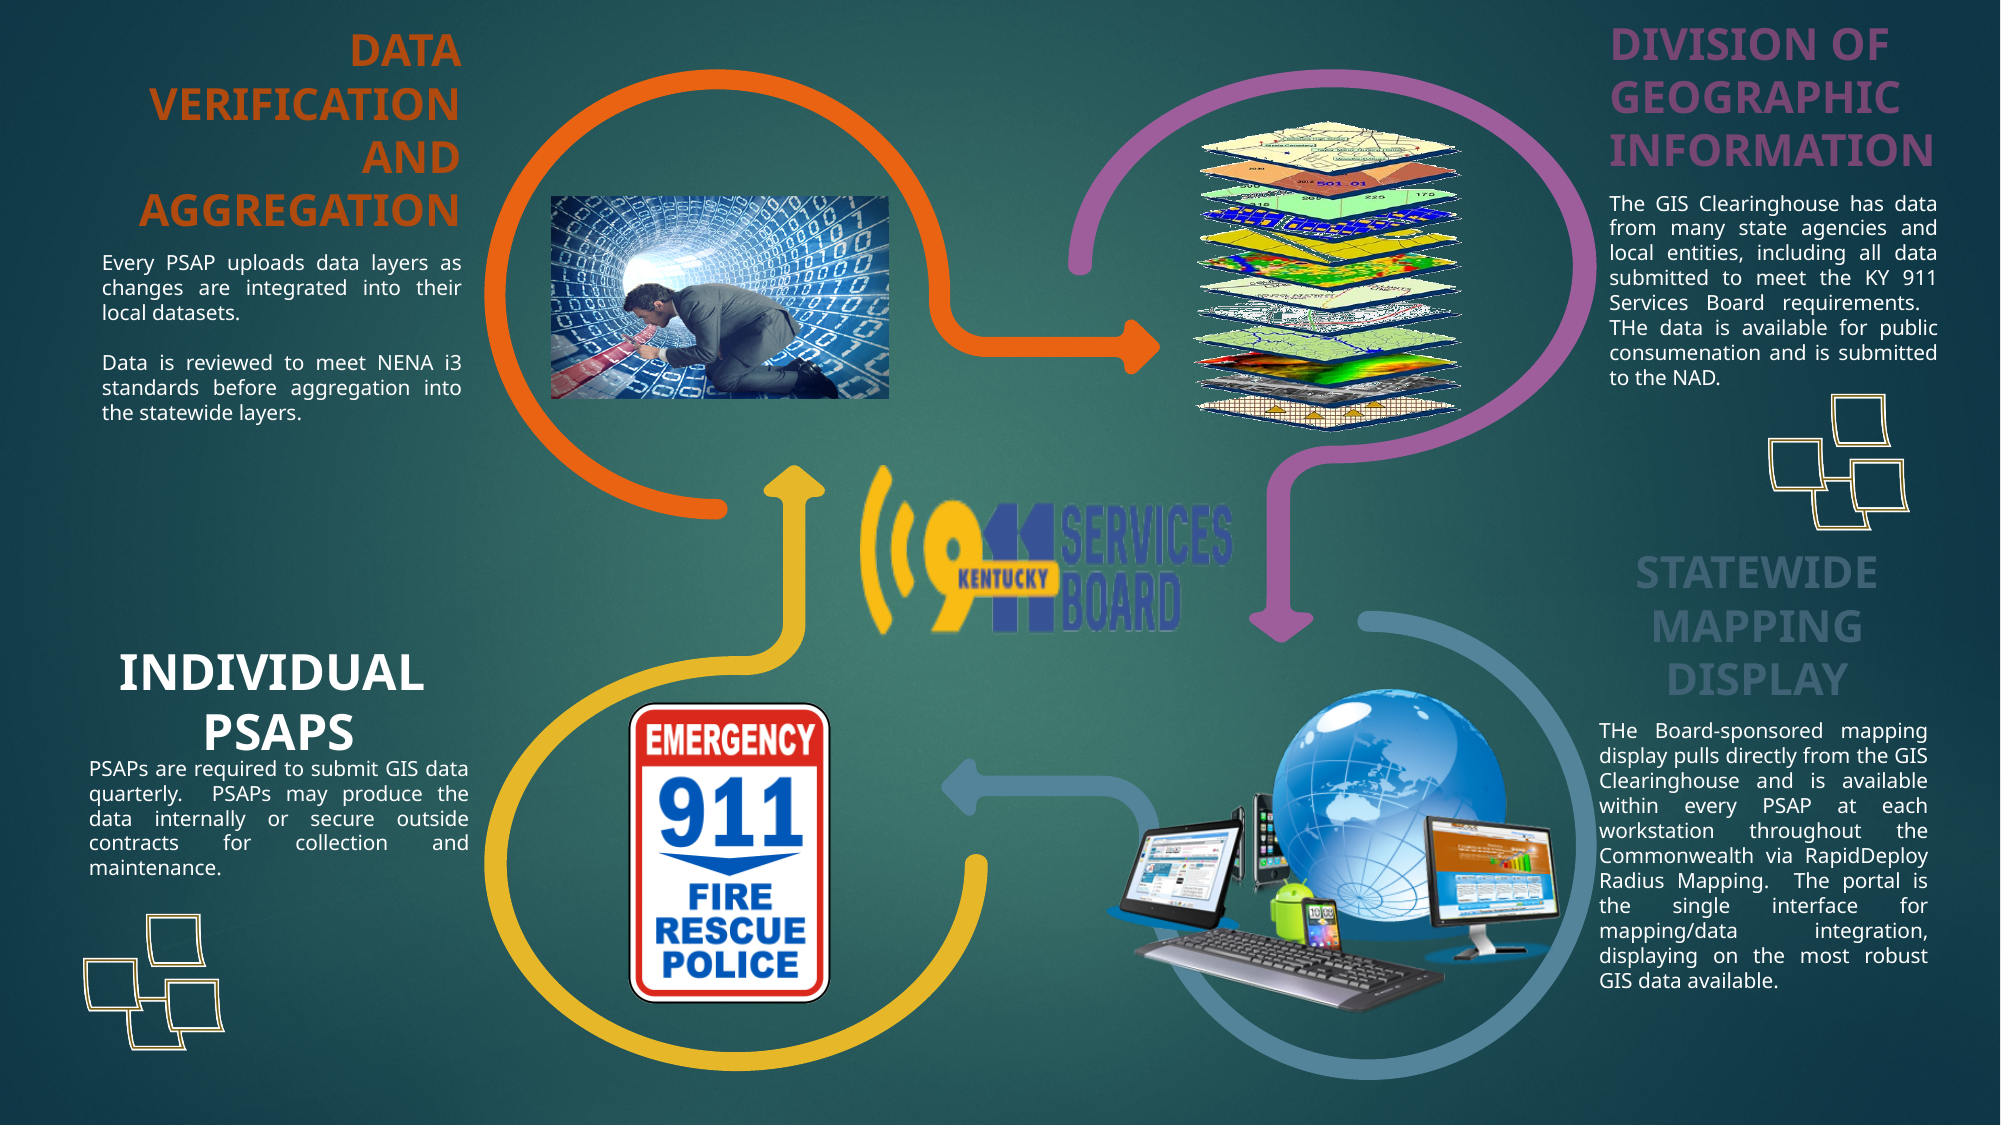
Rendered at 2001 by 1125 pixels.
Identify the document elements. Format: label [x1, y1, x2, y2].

text_box [1068, 69, 1597, 434]
text_box [1218, 1023, 1518, 1080]
picture [551, 195, 889, 399]
picture [628, 702, 831, 1004]
picture [859, 464, 1561, 1014]
text_box [1281, 445, 1445, 463]
text_box [484, 69, 1160, 520]
text_box [88, 631, 470, 890]
picture [1193, 115, 1469, 437]
text_box [101, 12, 463, 435]
text_box [1609, 6, 1939, 401]
picture [1757, 401, 1920, 543]
text_box [941, 758, 1099, 816]
text_box [1484, 643, 1537, 687]
picture [72, 900, 235, 1063]
text_box [1558, 588, 1956, 1004]
text_box [484, 465, 988, 1072]
